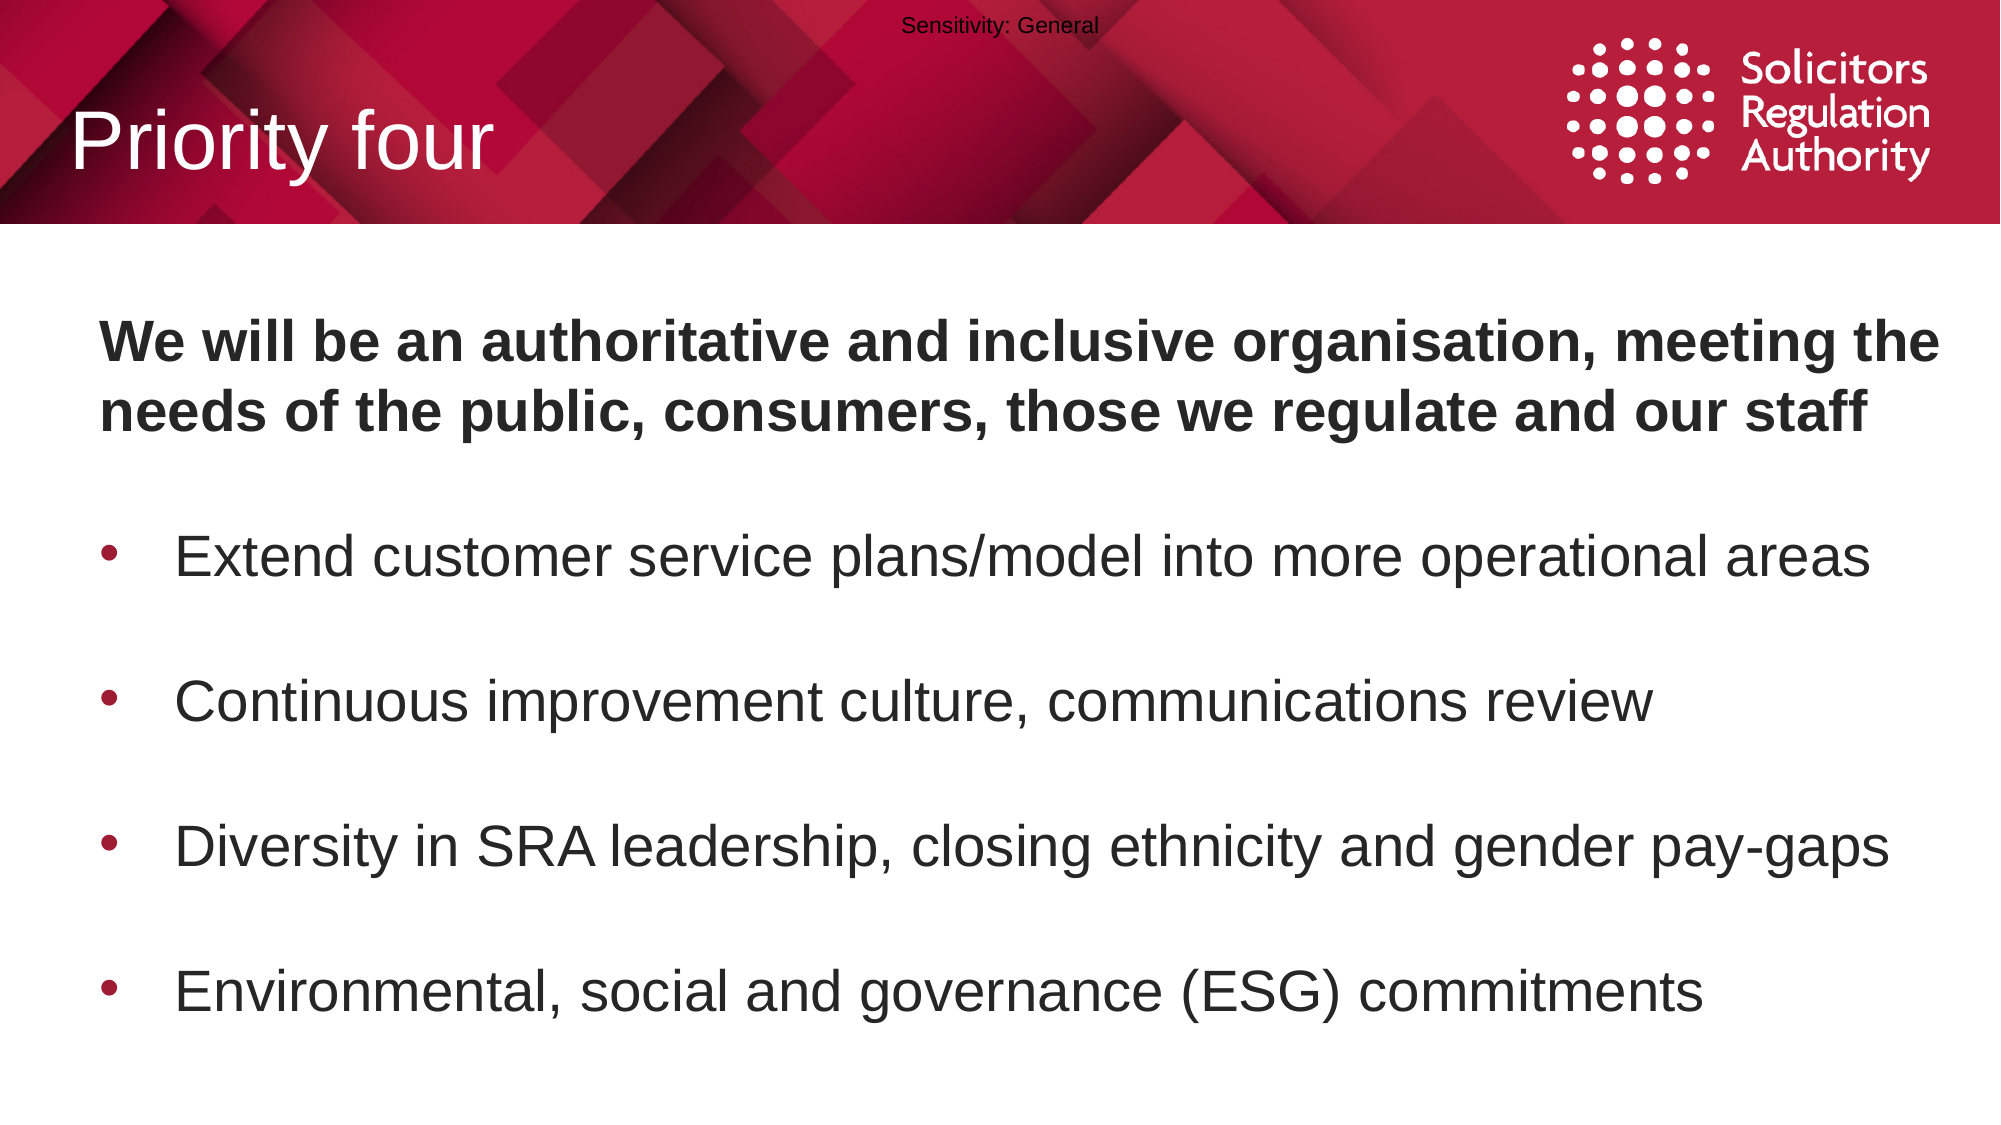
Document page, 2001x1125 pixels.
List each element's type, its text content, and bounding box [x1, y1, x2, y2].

picture [0, 0, 2000, 224]
title Priority four [54, 42, 1424, 231]
list We will be an authoritative and inclusive organisation, meeting the needs of the public, consumers, those we regulate and our staff Extend customer service plans/model into more operational areas Continuous improvement culture, communications review Diversity in SRA leadership, closing ethnicity and gender pay-gaps Environmental, social and governance (ESG) commitments [84, 295, 1974, 1083]
